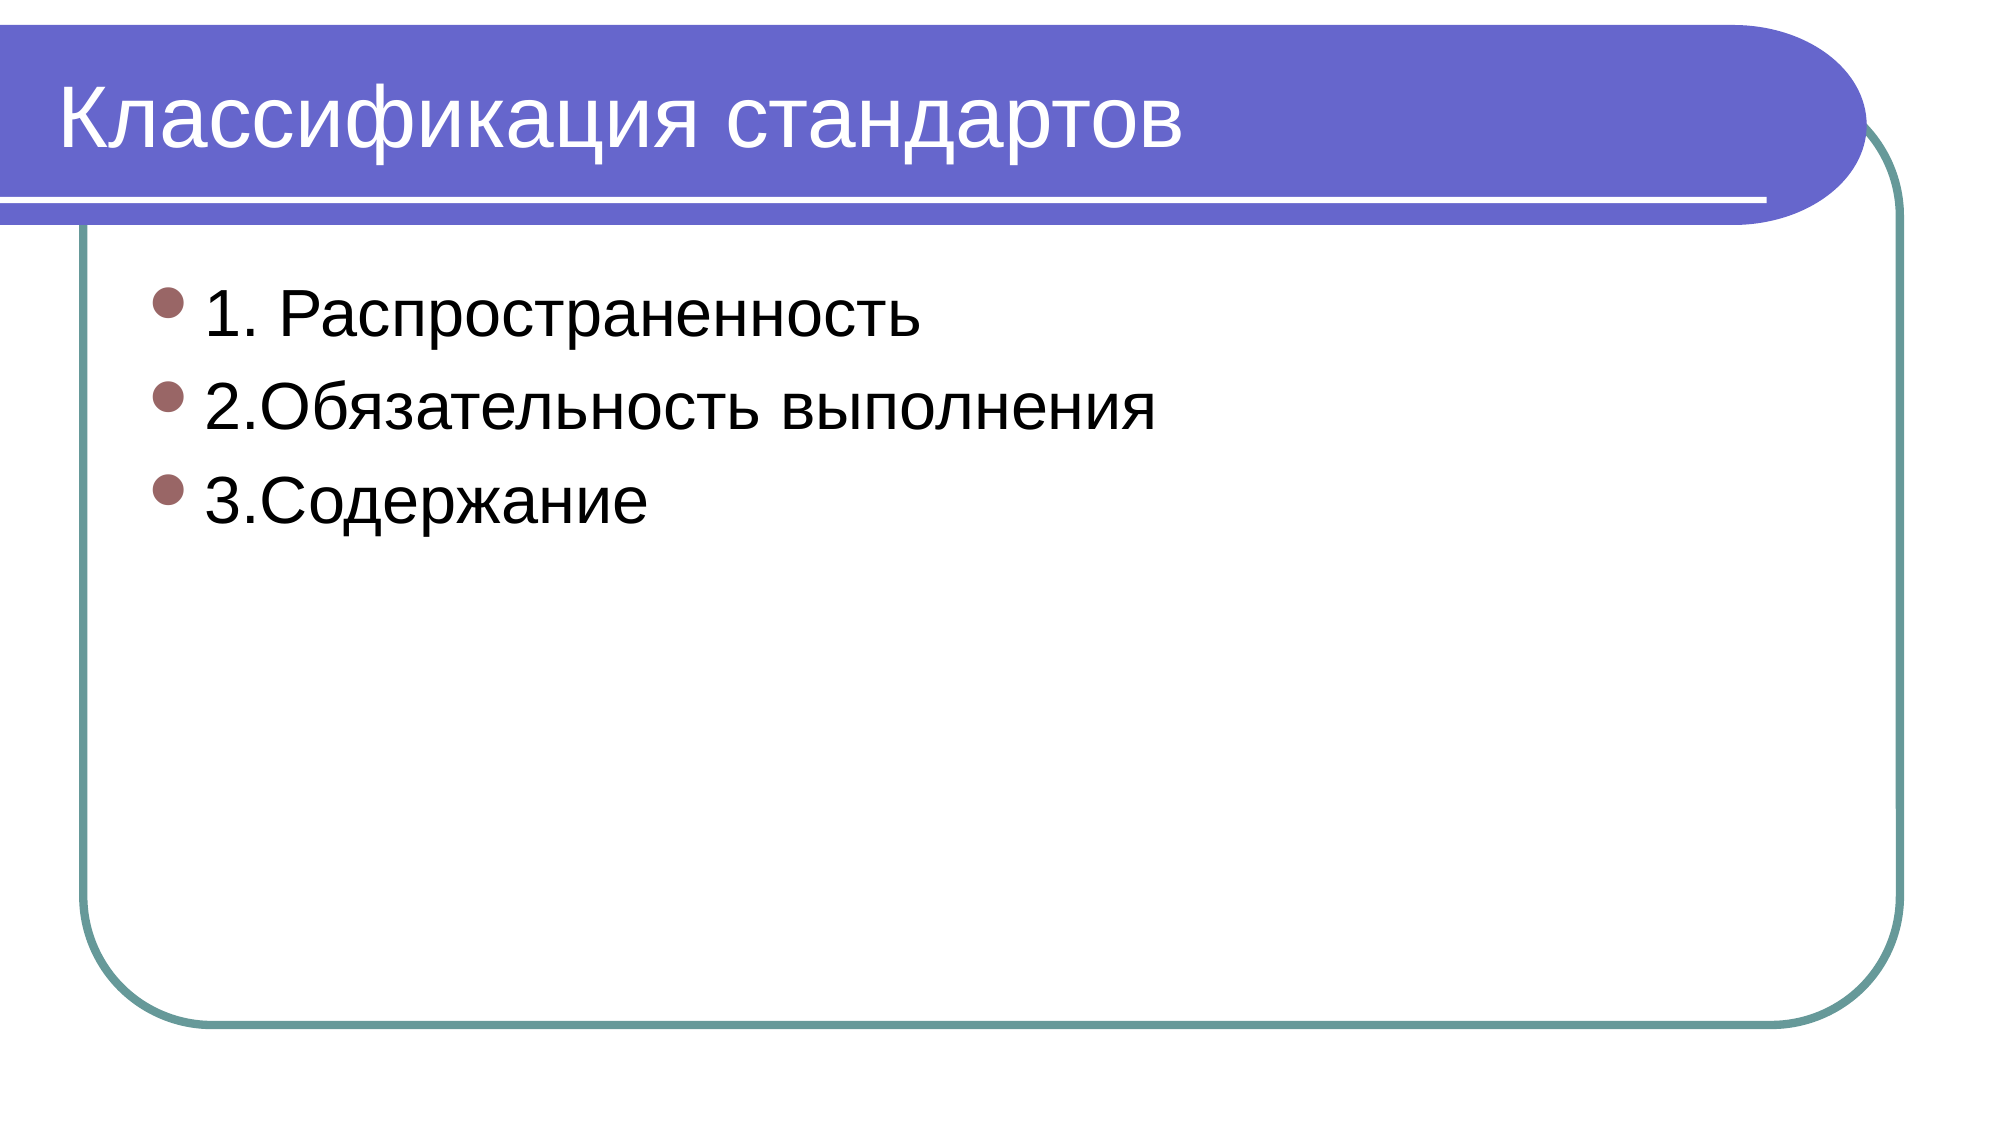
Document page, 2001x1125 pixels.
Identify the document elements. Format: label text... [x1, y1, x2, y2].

list 1. Распространенность 2.Обязательность выполнения 3.Содержание [133, 262, 1867, 988]
title Классификация стандартов [42, 37, 1796, 188]
